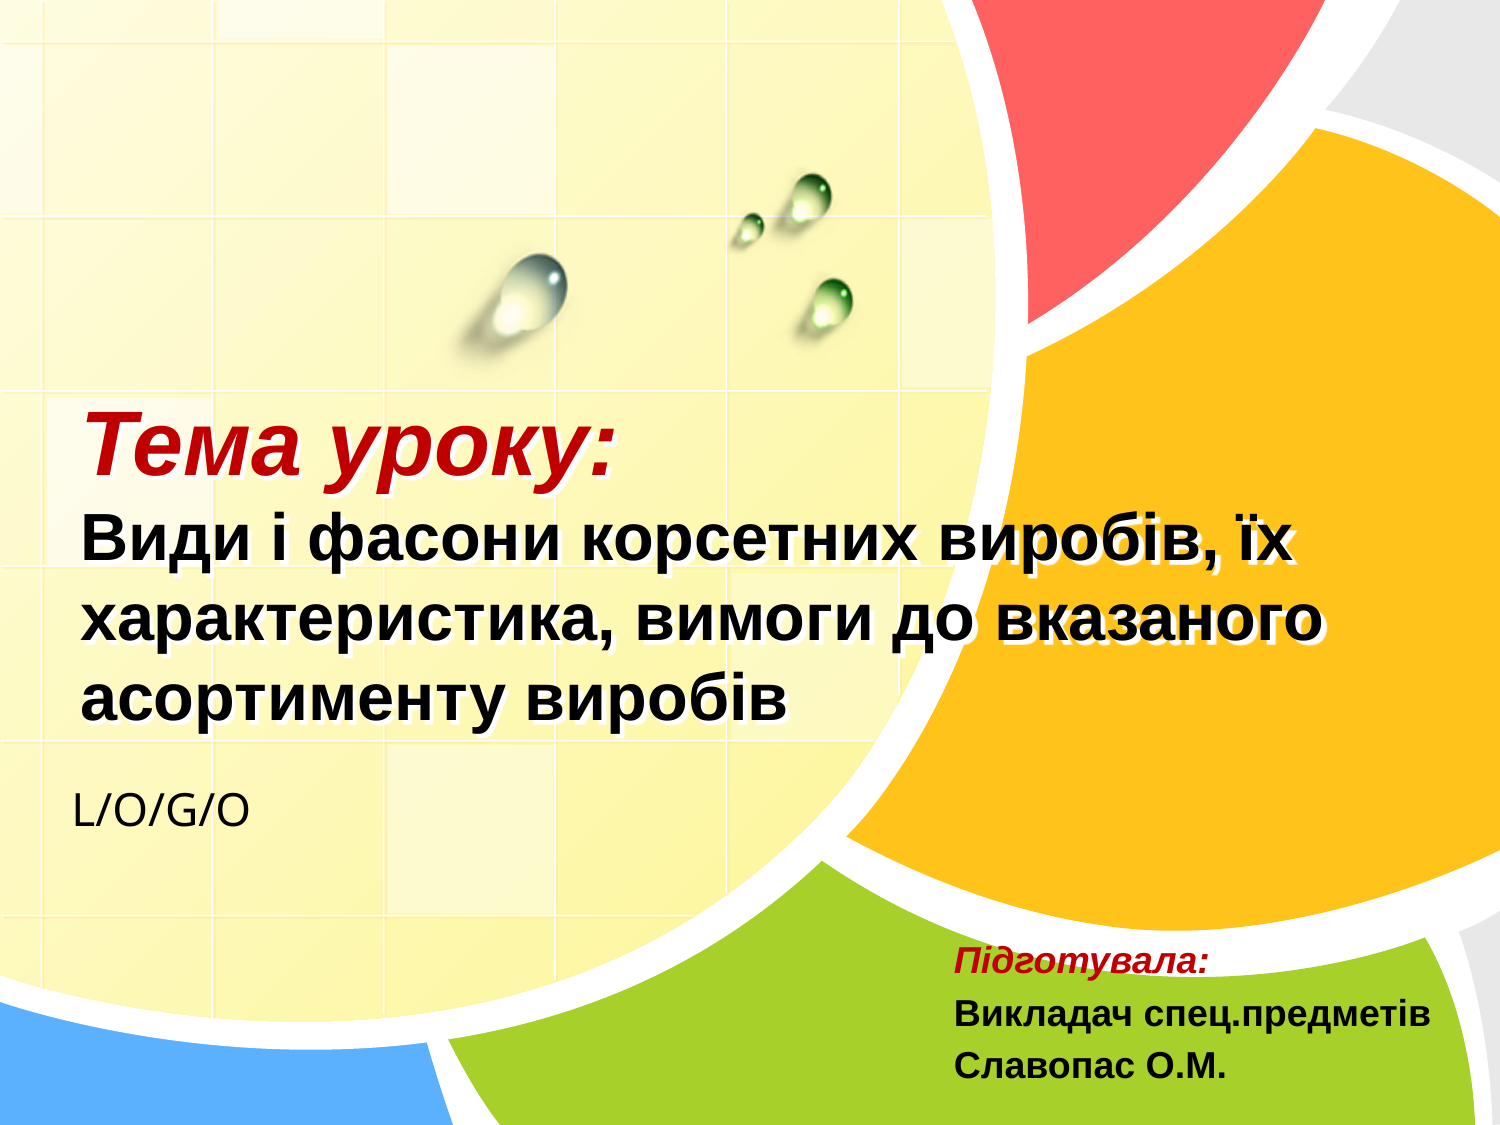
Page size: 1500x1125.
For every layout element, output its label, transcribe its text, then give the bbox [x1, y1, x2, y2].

title Тема уроку: Види і фасони корсетних виробів, їх характеристика, вимоги до вказаного асортименту виробів [64, 326, 1424, 882]
subtitle Підготувала: Викладач спец.предметів Славопас О.М. [938, 928, 1459, 1094]
picture [432, 78, 893, 326]
